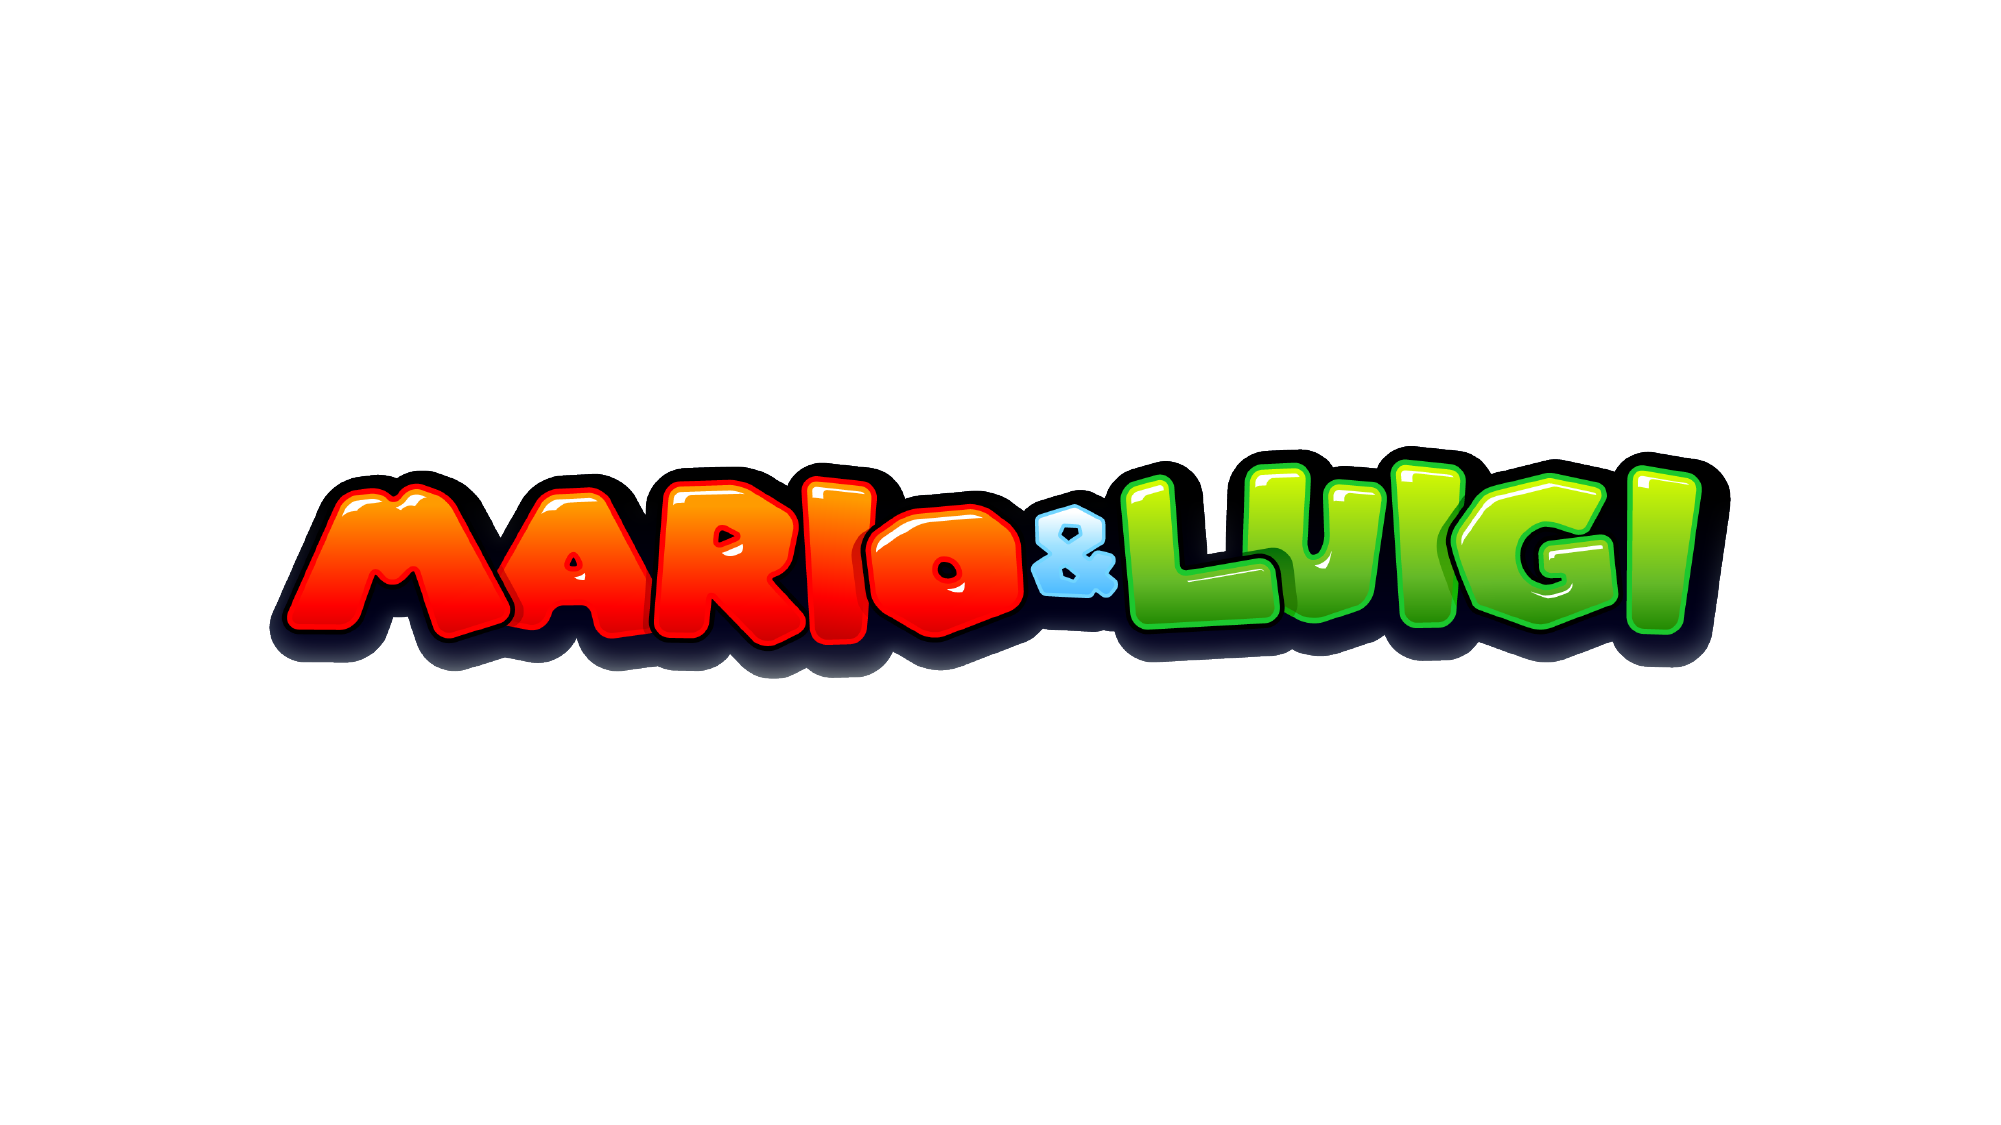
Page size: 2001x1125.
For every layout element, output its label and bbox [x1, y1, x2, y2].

picture [269, 446, 1731, 679]
